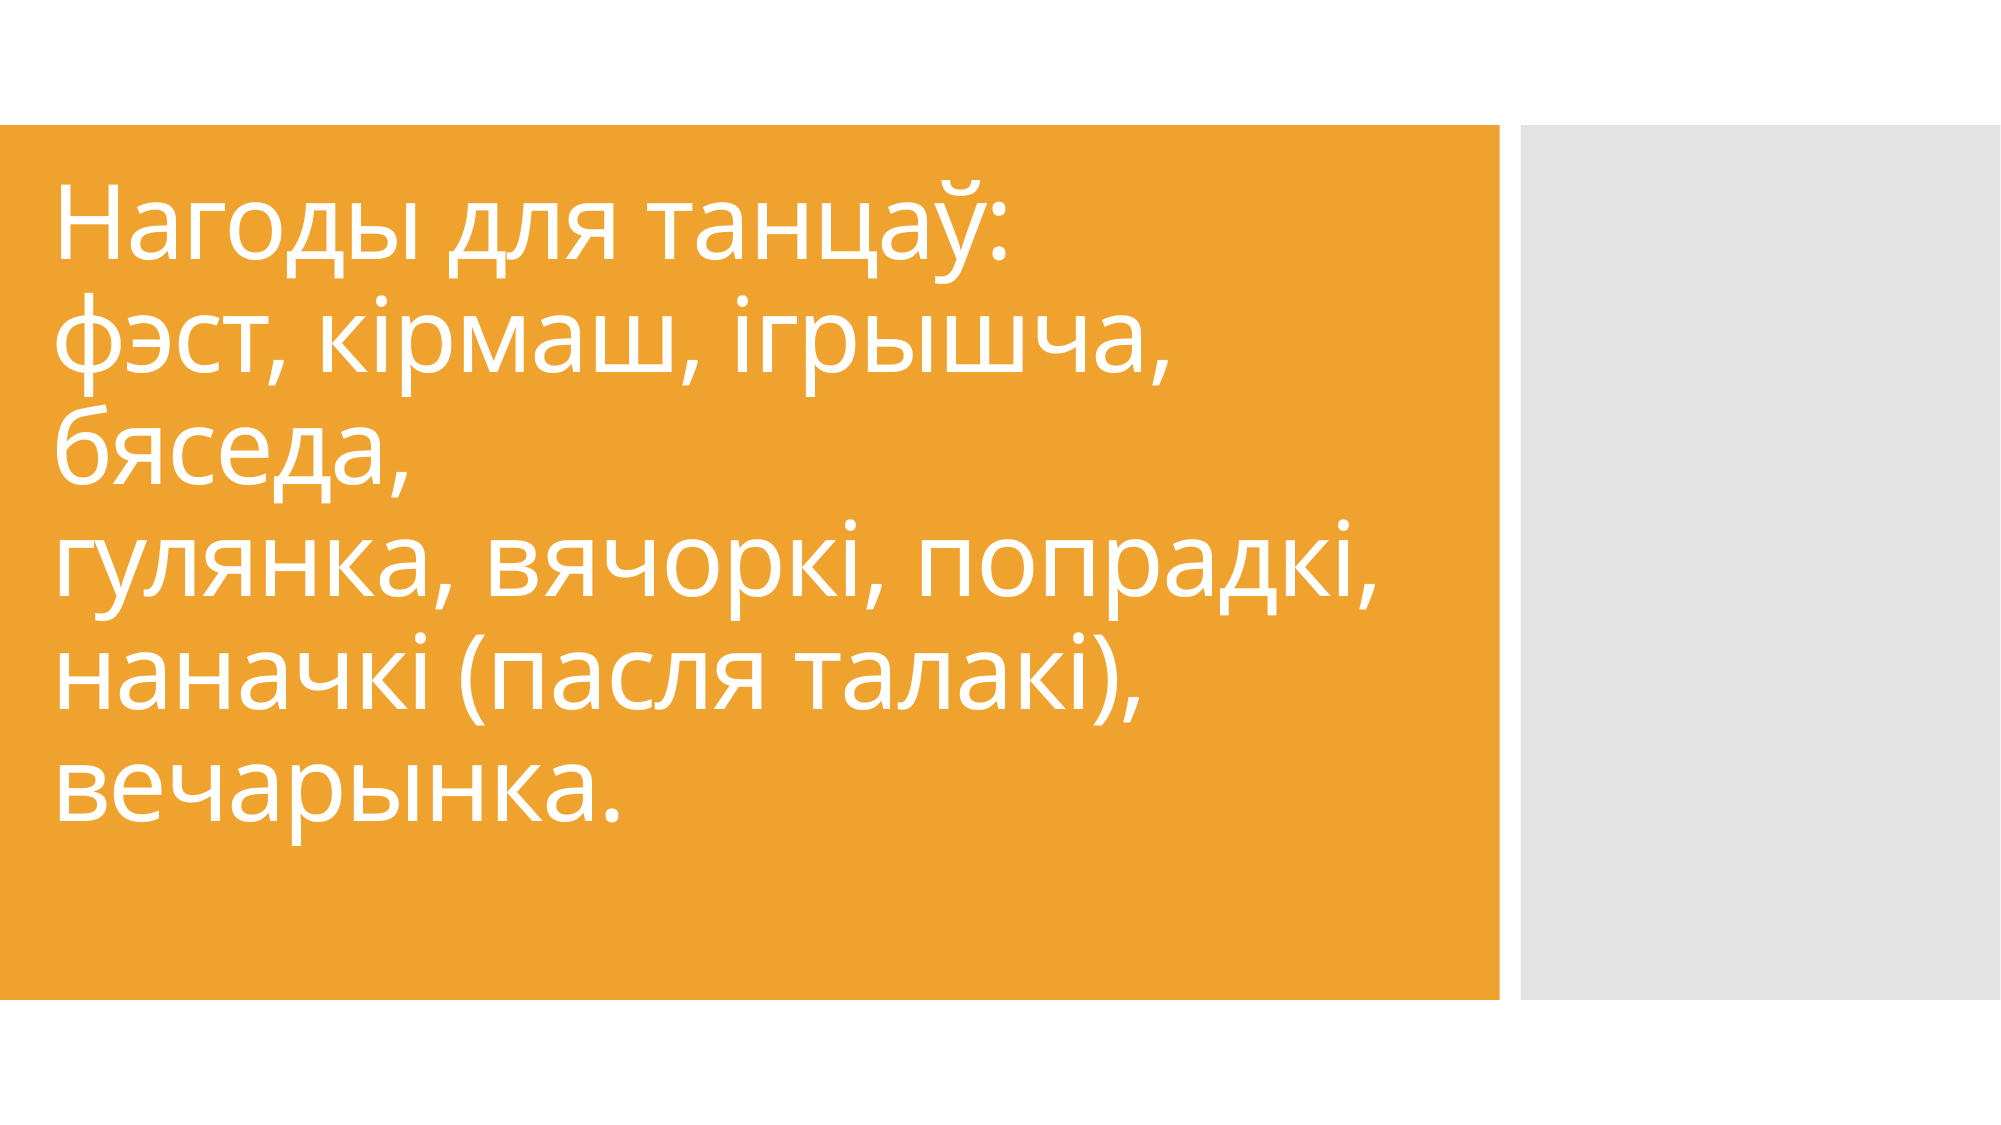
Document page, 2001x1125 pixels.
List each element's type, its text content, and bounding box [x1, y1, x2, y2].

title Нагоды для танцаў: фэст, кірмаш, ігрышча, бяседа, гулянка, вячоркі, попрадкі, наначкі (пасля талакі), вечарынка. [36, 187, 1483, 852]
